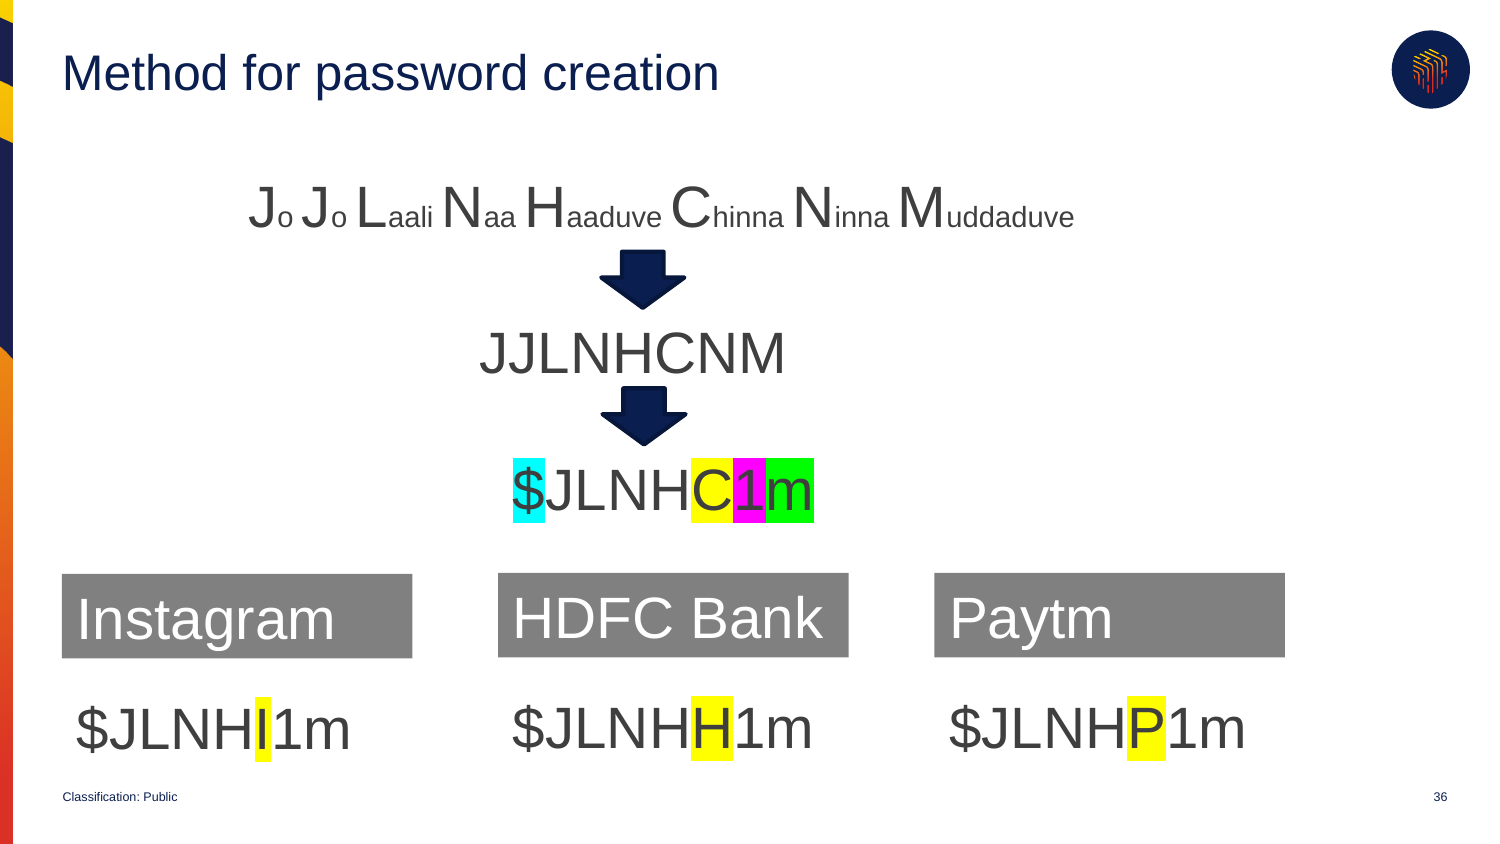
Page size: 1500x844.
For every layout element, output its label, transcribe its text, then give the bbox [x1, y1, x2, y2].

text_box Instagram [61, 573, 413, 659]
text_box [599, 249, 687, 310]
picture [1407, 46, 1451, 96]
picture [0, 0, 17, 844]
title Method for password creation [61, 26, 1378, 115]
text_box $JLNHP1m [934, 682, 1285, 768]
text_box $JLNHC1m [498, 444, 849, 530]
text_box $JLNHI1m [61, 683, 413, 769]
text_box JJLNHCNM [464, 307, 824, 393]
text_box [600, 386, 688, 447]
text_box $JLNHH1m [498, 682, 849, 768]
text_box Paytm [934, 572, 1285, 658]
text_box Jo Jo Laali Naa Haaduve Chinna Ninna Muddaduve [233, 161, 1158, 246]
text_box HDFC Bank [498, 572, 849, 658]
